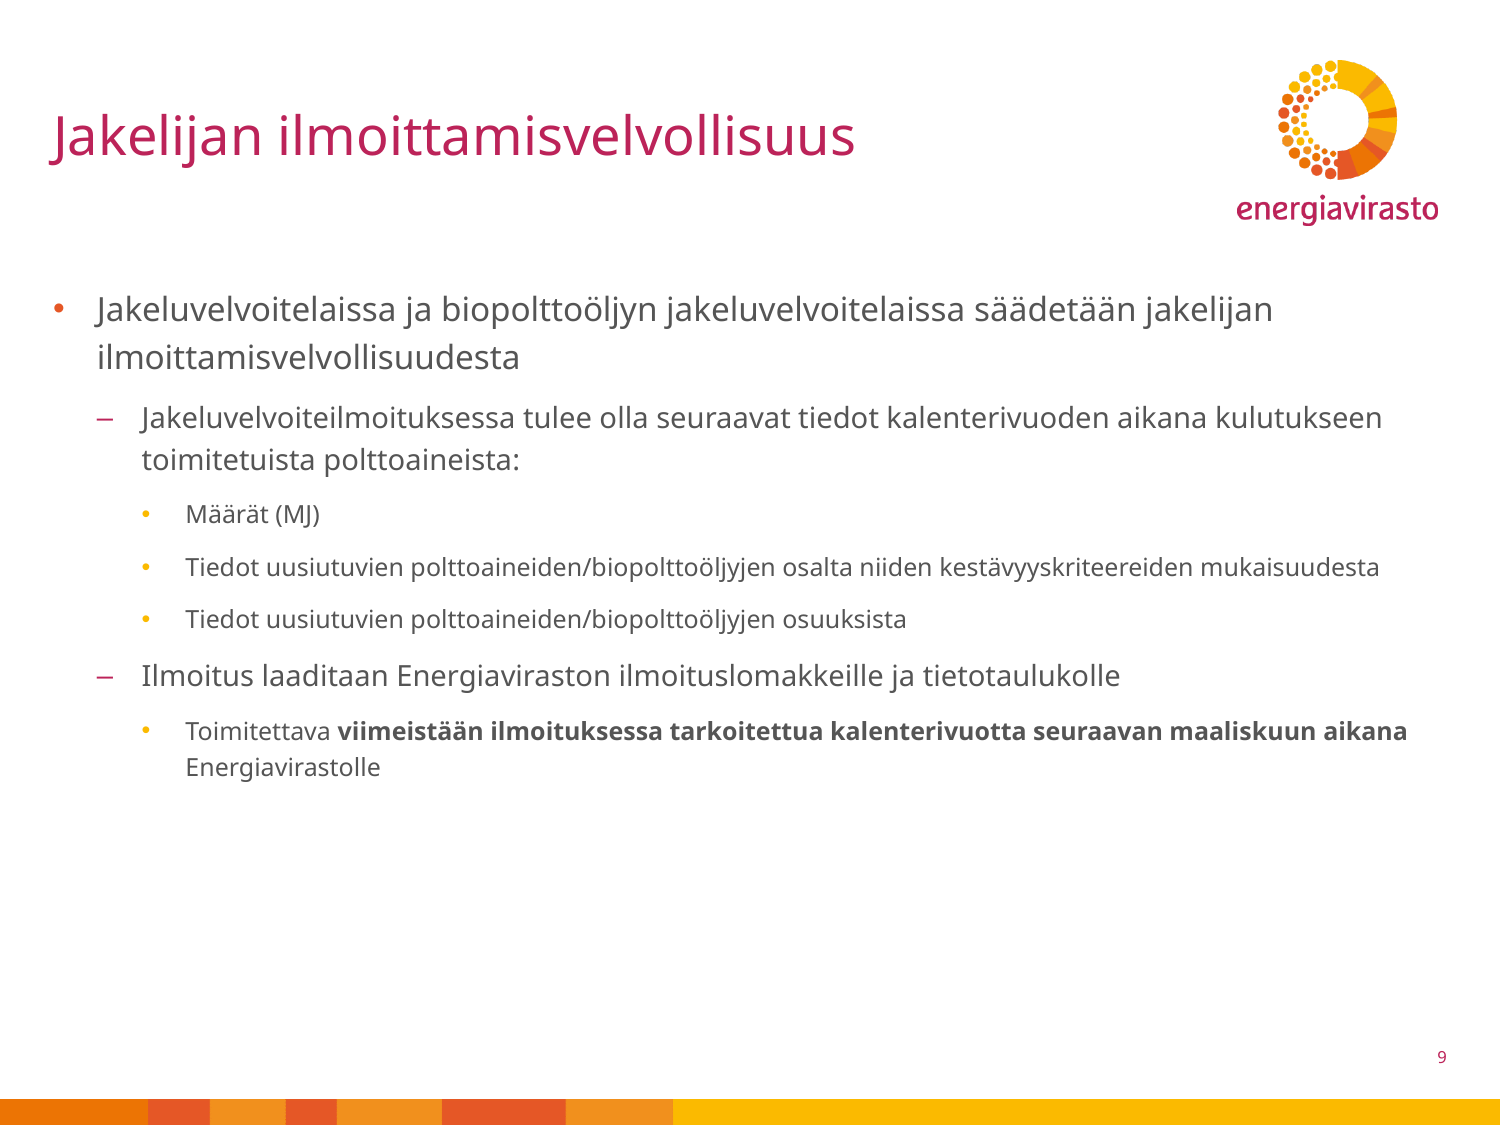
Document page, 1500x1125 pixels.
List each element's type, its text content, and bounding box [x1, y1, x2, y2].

list Jakeluvelvoitelaissa ja biopolttoöljyn jakeluvelvoitelaissa säädetään jakelijan ilmoittamisvelvollisuudesta Jakeluvelvoiteilmoituksessa tulee olla seuraavat tiedot kalenterivuoden aikana kulutukseen toimitetuista polttoaineista: Määrät (MJ) Tiedot uusiutuvien polttoaineiden/biopolttoöljyjen osalta niiden kestävyyskriteereiden mukaisuudesta Tiedot uusiutuvien polttoaineiden/biopolttoöljyjen osuuksista Ilmoitus laaditaan Energiaviraston ilmoituslomakkeille ja tietotaulukolle Toimitettava viimeistään ilmoituksessa tarkoitettua kalenterivuotta seuraavan maaliskuun aikana Energiavirastolle [53, 279, 1447, 977]
slide_number 9 [1376, 1046, 1447, 1071]
picture [1237, 60, 1438, 226]
picture [0, 1099, 1500, 1125]
title Jakelijan ilmoittamisvelvollisuus [53, 12, 1187, 167]
